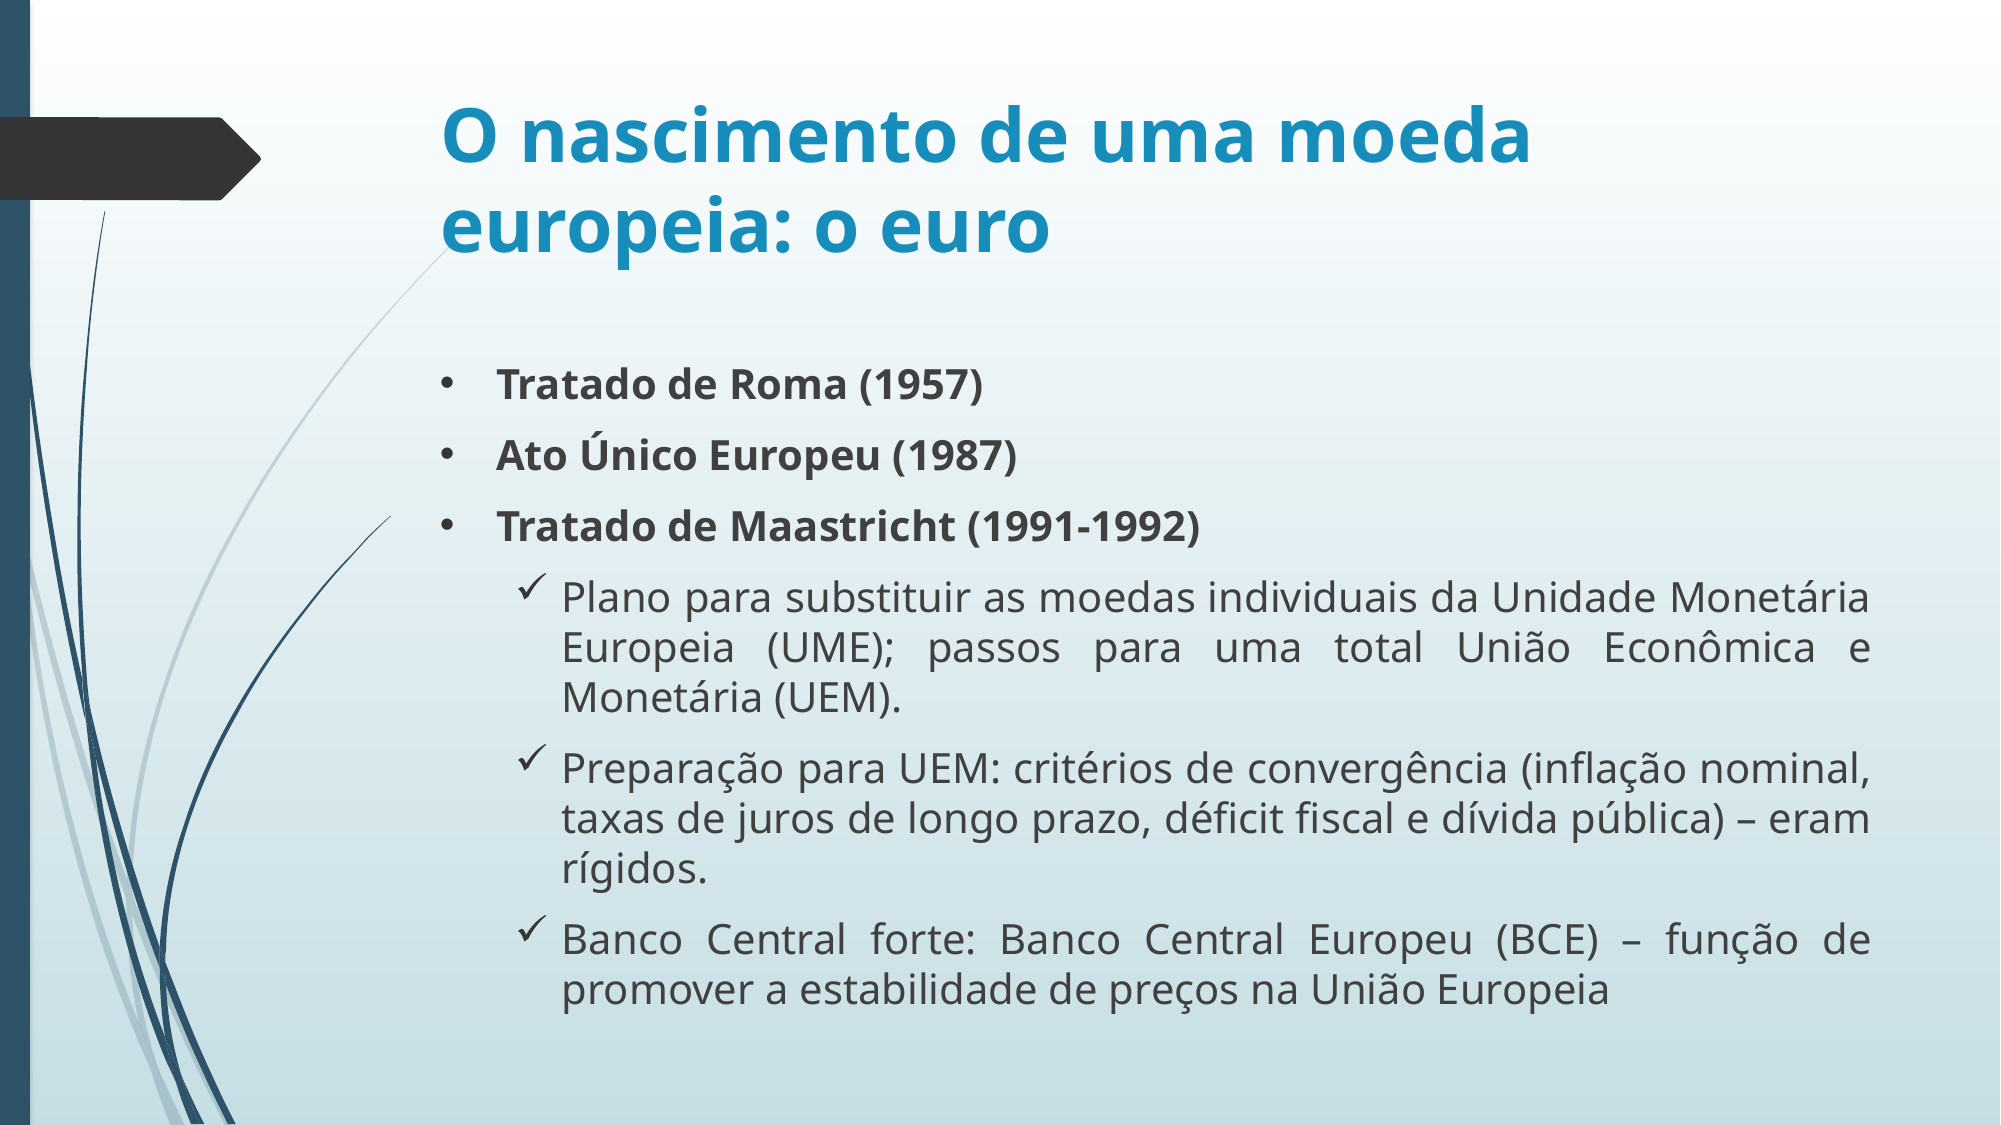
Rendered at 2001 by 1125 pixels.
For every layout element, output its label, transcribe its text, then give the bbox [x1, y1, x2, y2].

list Tratado de Roma (1957) Ato Único Europeu (1987) Tratado de Maastricht (1991-1992) Plano para substituir as moedas individuais da Unidade Monetária Europeia (UME); passos para uma total União Econômica e Monetária (UEM). Preparação para UEM: critérios de convergência (inflação nominal, taxas de juros de longo prazo, déficit fiscal e dívida pública) – eram rígidos. Banco Central forte: Banco Central Europeu (BCE) – função de promover a estabilidade de preços na União Europeia [424, 350, 1888, 1125]
title O nascimento de uma moeda europeia: o euro [425, 80, 1888, 291]
